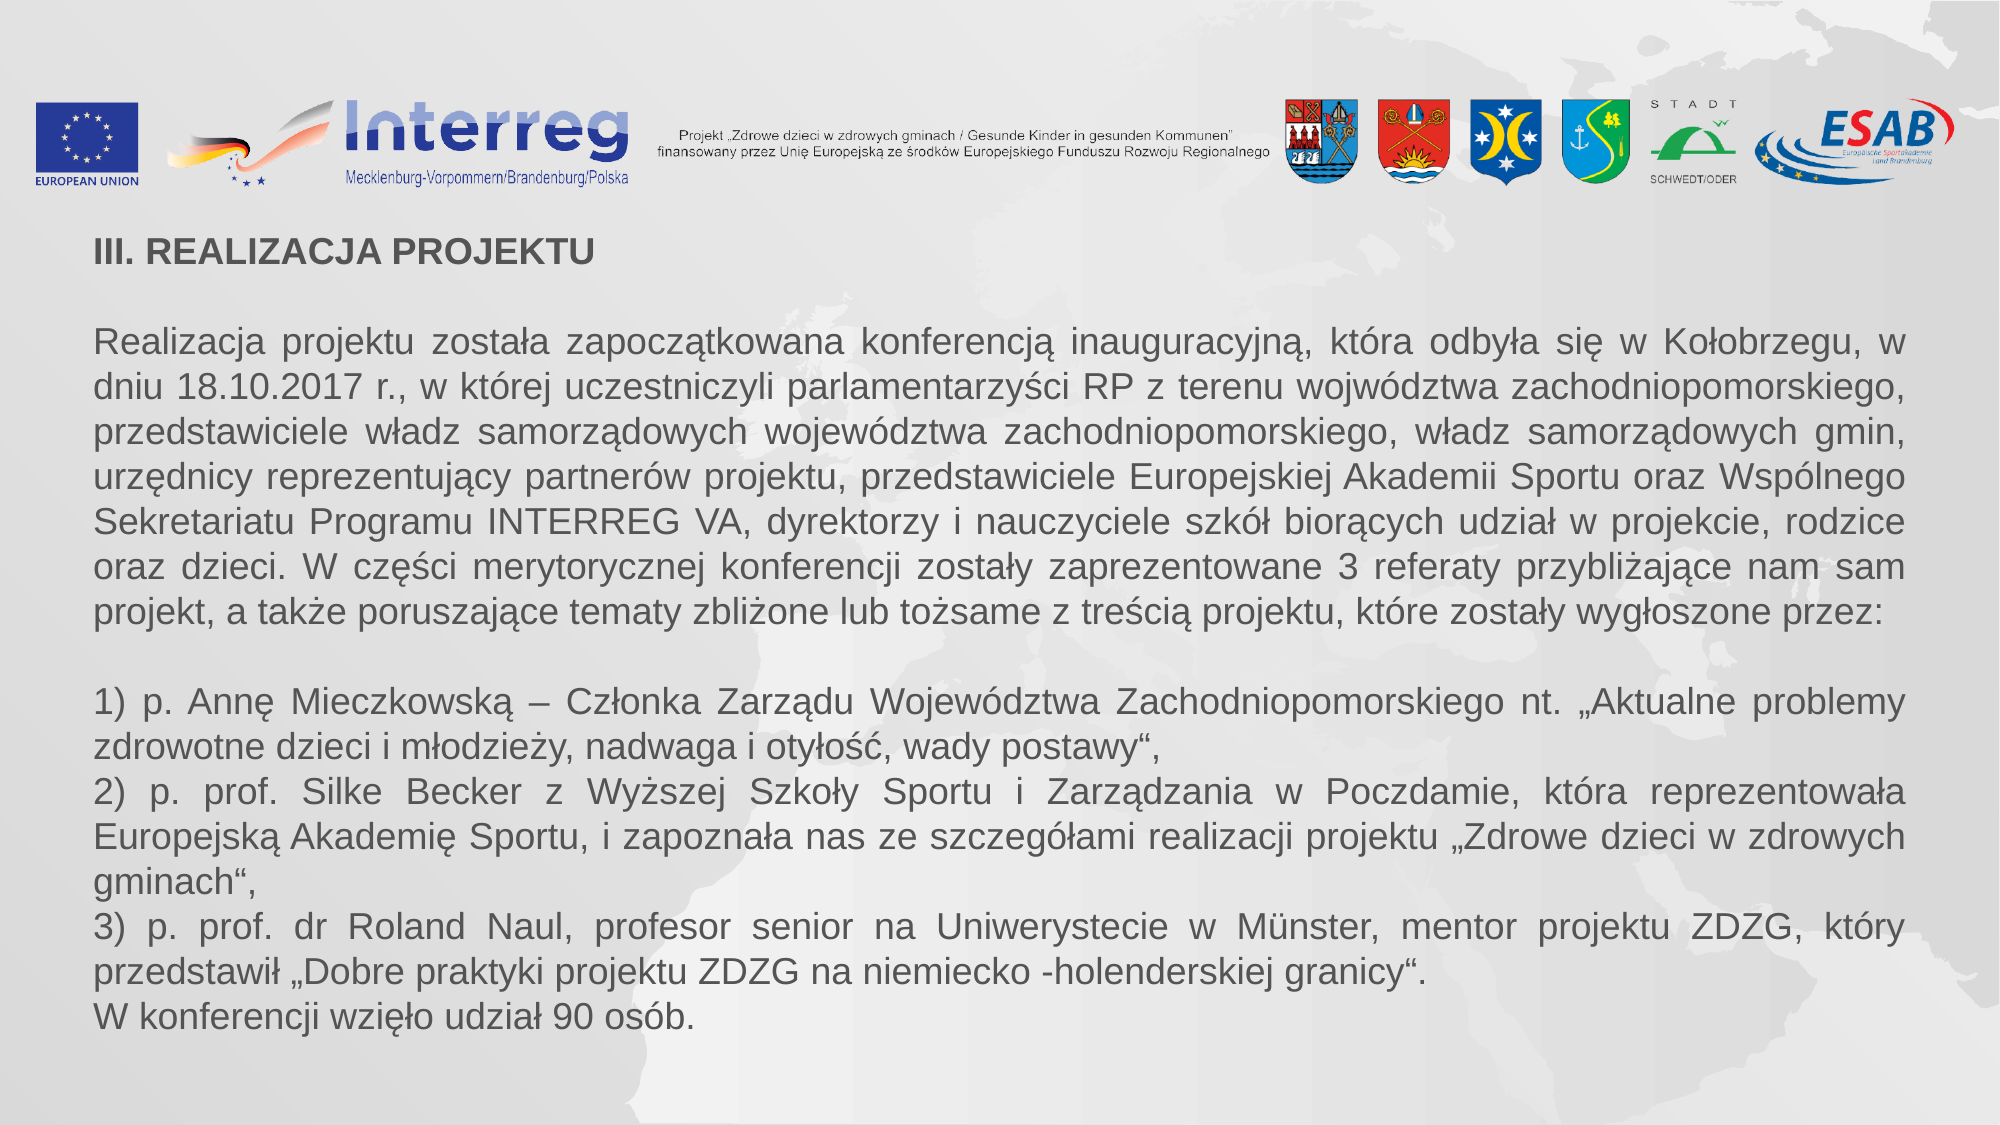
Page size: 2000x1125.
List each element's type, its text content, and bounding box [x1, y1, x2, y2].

text_box III. REALIZACJA PROJEKTU Realizacja projektu została zapoczątkowana konferencją inauguracyjną, która odbyła się w Kołobrzegu, w dniu 18.10.2017 r., w której uczestniczyli parlamentarzyści RP z terenu wojwództwa zachodniopomorskiego, przedstawiciele władz samorządowych województwa zachodniopomorskiego, władz samorządowych gmin, urzędnicy reprezentujący partnerów projektu, przedstawiciele Europejskiej Akademii Sportu oraz Wspólnego Sekretariatu Programu INTERREG VA, dyrektorzy i nauczyciele szkół biorących udział w projekcie, rodzice oraz dzieci. W części merytorycznej konferencji zostały zaprezentowane 3 referaty przybliżające nam sam projekt, a także poruszające tematy zbliżone lub tożsame z treścią projektu, które zostały wygłoszone przez: 1) p. Annę Mieczkowską – Członka Zarządu Województwa Zachodniopomorskiego nt. „Aktualne problemy zdrowotne dzieci i młodzieży, nadwaga i otyłość, wady postawy“, 2) p. prof. Silke Becker z Wyższej Szkoły Sportu i Zarządzania w Poczdamie, która reprezentowała Europejską Akademię Sportu, i zapoznała nas ze szczegółami realizacji projektu „Zdrowe dzieci w zdrowych gminach“, 3) p. prof. dr Roland Naul, profesor senior na Uniwerystecie w Münster, mentor projektu ZDZG, który przedstawił „Dobre praktyki projektu ZDZG na niemiecko -holenderskiej granicy“. W konferencji wzięło udział 90 osób. [78, 219, 1922, 1045]
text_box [31, 85, 1957, 199]
